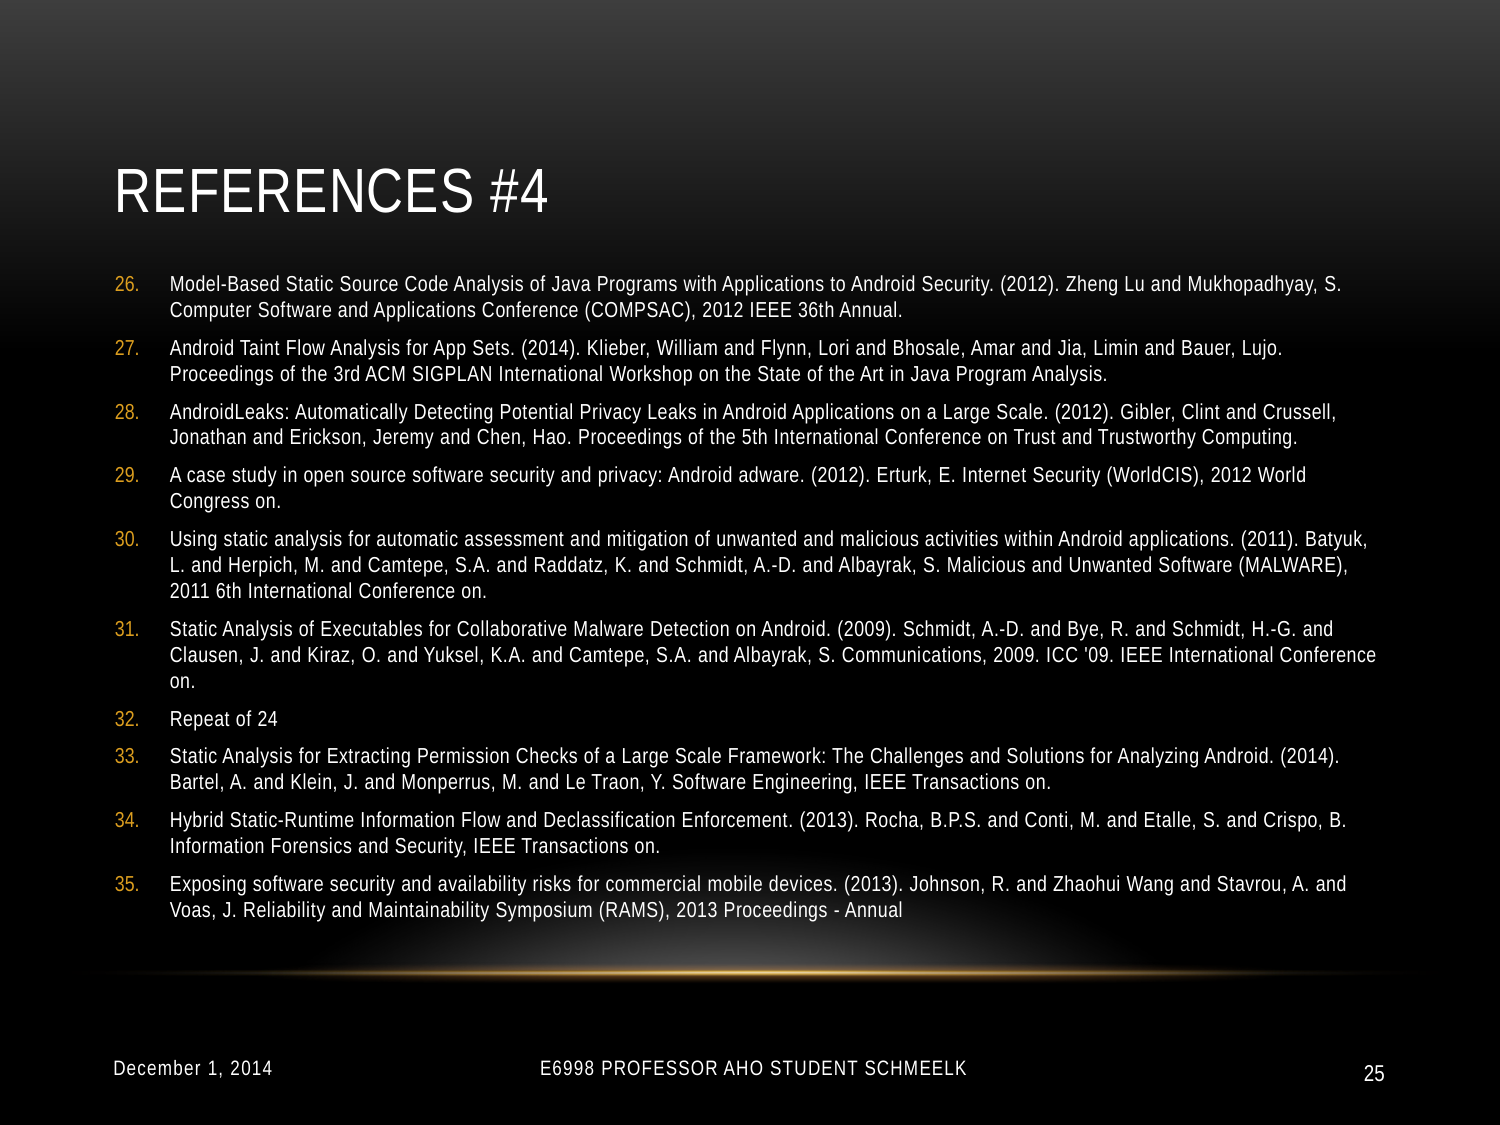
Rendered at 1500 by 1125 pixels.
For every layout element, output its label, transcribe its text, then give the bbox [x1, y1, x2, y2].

list Model-Based Static Source Code Analysis of Java Programs with Applications to Android Security. (2012). Zheng Lu and Mukhopadhyay, S. Computer Software and Applications Conference (COMPSAC), 2012 IEEE 36th Annual. Android Taint Flow Analysis for App Sets. (2014). Klieber, William and Flynn, Lori and Bhosale, Amar and Jia, Limin and Bauer, Lujo. Proceedings of the 3rd ACM SIGPLAN International Workshop on the State of the Art in Java Program Analysis. AndroidLeaks: Automatically Detecting Potential Privacy Leaks in Android Applications on a Large Scale. (2012). Gibler, Clint and Crussell, Jonathan and Erickson, Jeremy and Chen, Hao. Proceedings of the 5th International Conference on Trust and Trustworthy Computing. A case study in open source software security and privacy: Android adware. (2012). Erturk, E. Internet Security (WorldCIS), 2012 World Congress on. Using static analysis for automatic assessment and mitigation of unwanted and malicious activities within Android applications. (2011). Batyuk, L. and Herpich, M. and Camtepe, S.A. and Raddatz, K. and Schmidt, A.-D. and Albayrak, S. Malicious and Unwanted Software (MALWARE), 2011 6th International Conference on. Static Analysis of Executables for Collaborative Malware Detection on Android. (2009). Schmidt, A.-D. and Bye, R. and Schmidt, H.-G. and Clausen, J. and Kiraz, O. and Yuksel, K.A. and Camtepe, S.A. and Albayrak, S. Communications, 2009. ICC '09. IEEE International Conference on. Repeat of 24 Static Analysis for Extracting Permission Checks of a Large Scale Framework: The Challenges and Solutions for Analyzing Android. (2014). Bartel, A. and Klein, J. and Monperrus, M. and Le Traon, Y. Software Engineering, IEEE Transactions on. Hybrid Static-Runtime Information Flow and Declassification Enforcement. (2013). Rocha, B.P.S. and Conti, M. and Etalle, S. and Crispo, B. Information Forensics and Security, IEEE Transactions on. Exposing software security and availability risks for commercial mobile devices. (2013). Johnson, R. and Zhaohui Wang and Stavrou, A. and Voas, J. Reliability and Maintainability Symposium (RAMS), 2013 Proceedings - Annual [99, 262, 1400, 938]
footer E6998 Professor Aho Student Schmeelk [525, 1037, 1000, 1098]
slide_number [37, 1037, 288, 1098]
slide_number 25 [1237, 1042, 1400, 1103]
picture [0, 0, 1500, 1125]
title References #4 [99, 45, 1400, 233]
